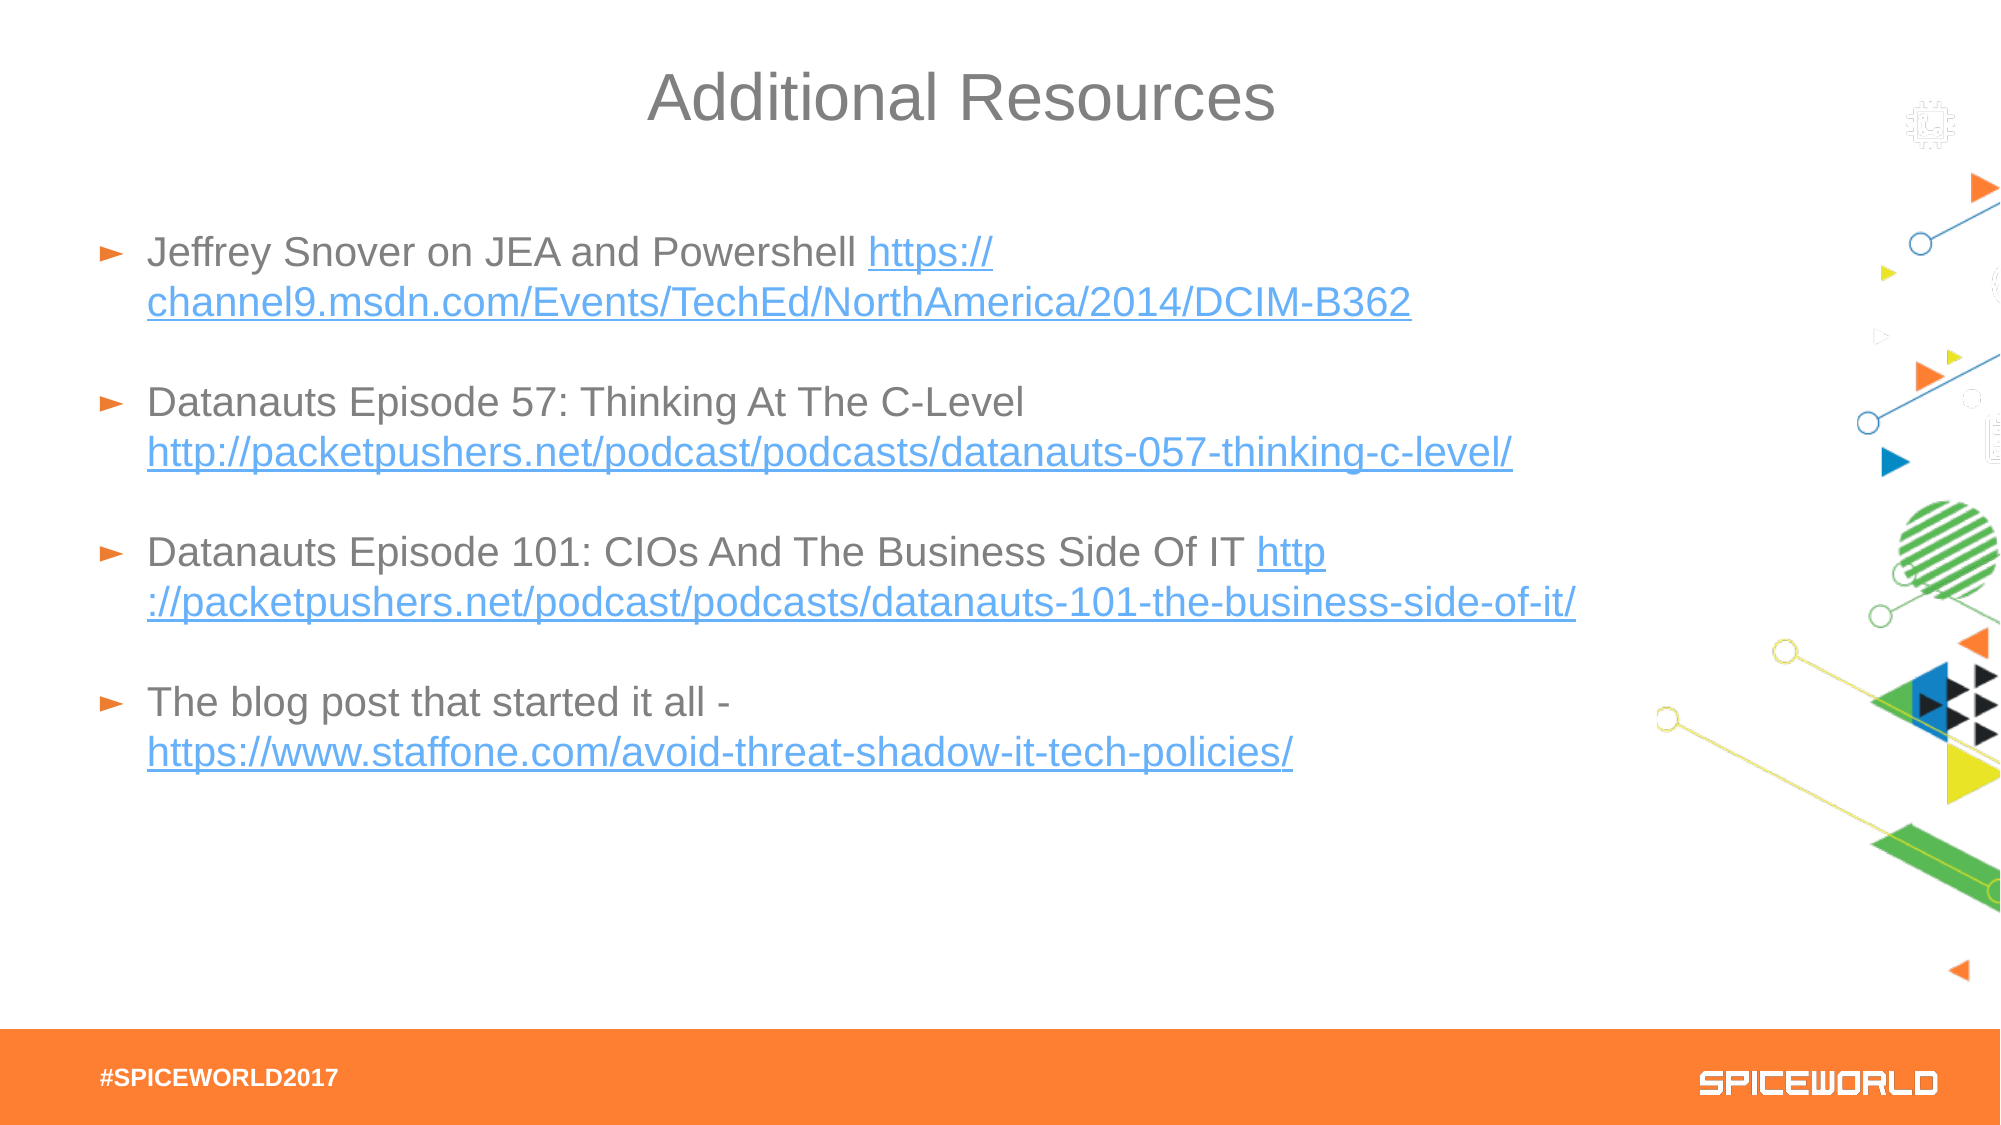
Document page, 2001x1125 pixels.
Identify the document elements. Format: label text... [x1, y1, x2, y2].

list Jeffrey Snover on JEA and Powershell https://channel9.msdn.com/Events/TechEd/NorthAmerica/2014/DCIM-B362 Datanauts Episode 57: Thinking At The C-Level http://packetpushers.net/podcast/podcasts/datanauts-057-thinking-c-level/ Datanauts Episode 101: CIOs And The Business Side Of IT http://packetpushers.net/podcast/podcasts/datanauts-101-the-business-side-of-it/ The blog post that started it all - https://www.staffone.com/avoid-threat-shadow-it-tech-policies/ [99, 225, 1825, 975]
list Additional Resources [99, 62, 1825, 225]
